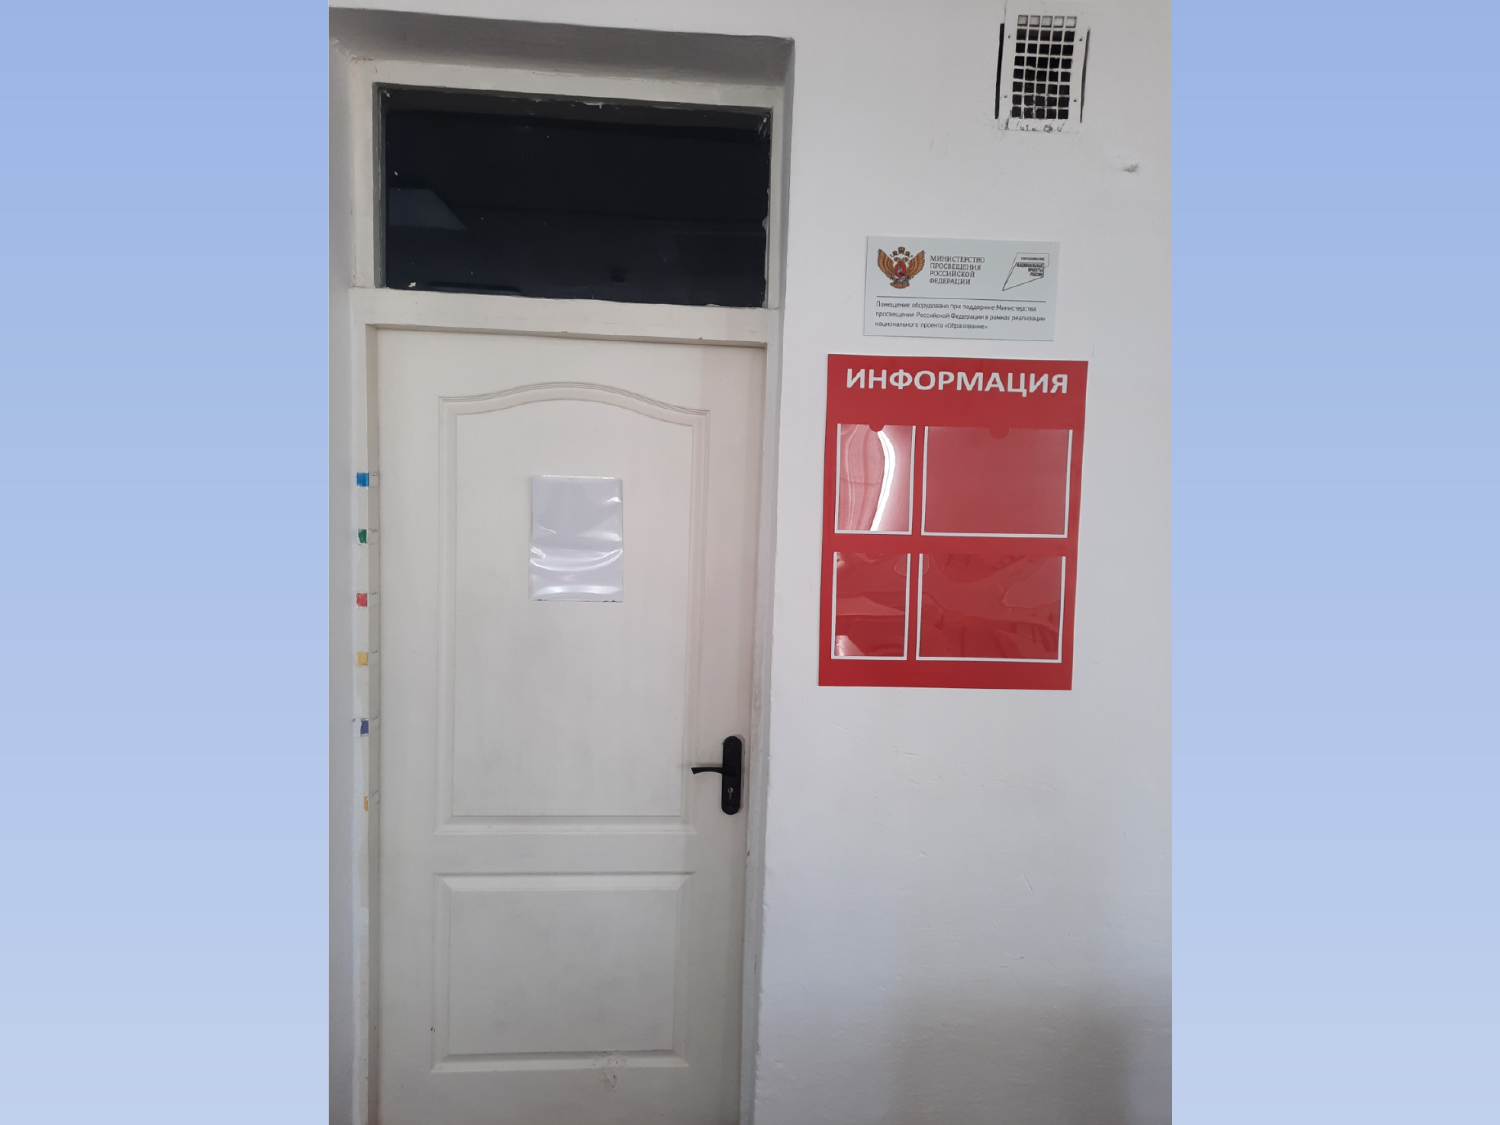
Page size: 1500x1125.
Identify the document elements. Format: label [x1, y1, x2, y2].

picture [187, 1, 1313, 1124]
